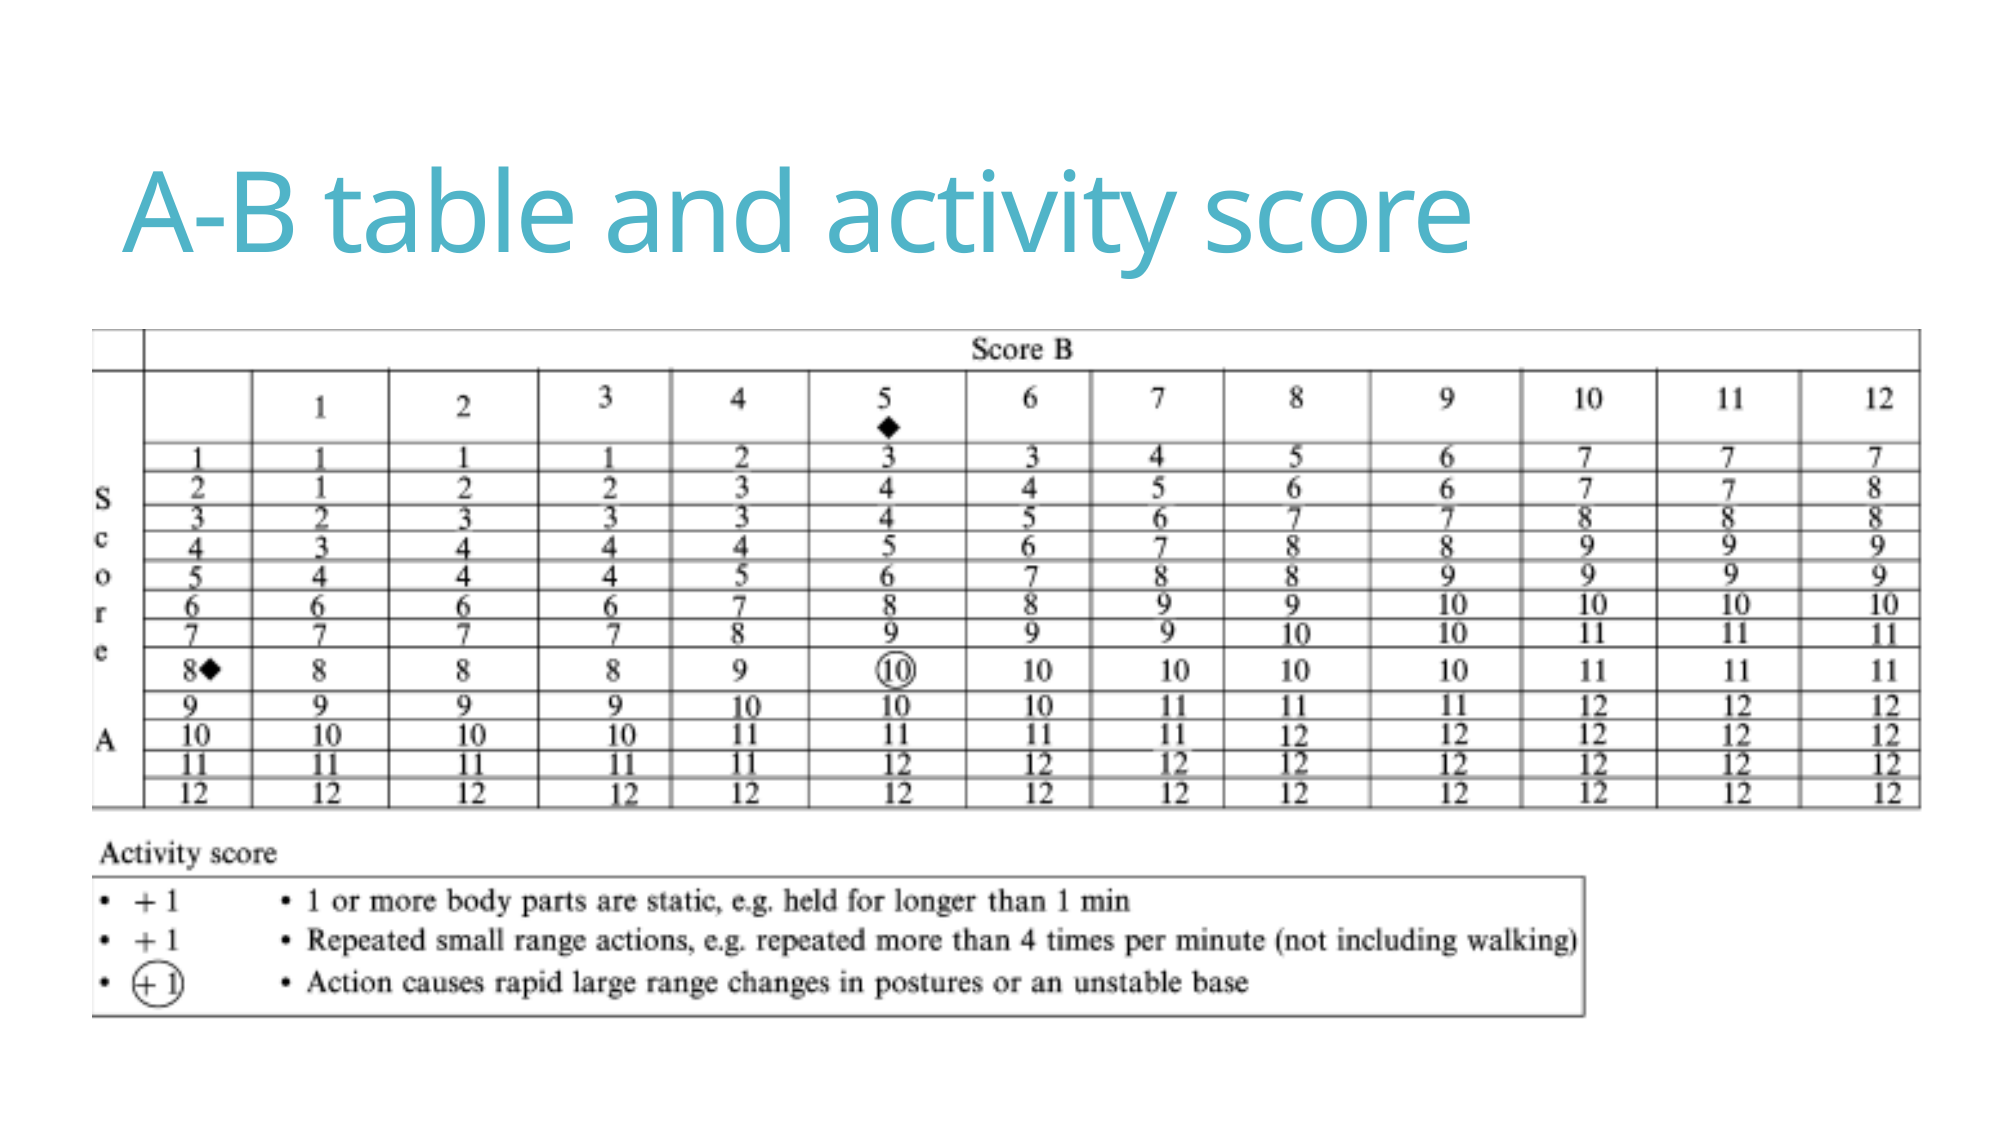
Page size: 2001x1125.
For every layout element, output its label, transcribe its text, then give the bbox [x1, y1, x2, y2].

picture [91, 329, 1976, 1021]
title A-B table and activity score [107, 81, 1875, 329]
